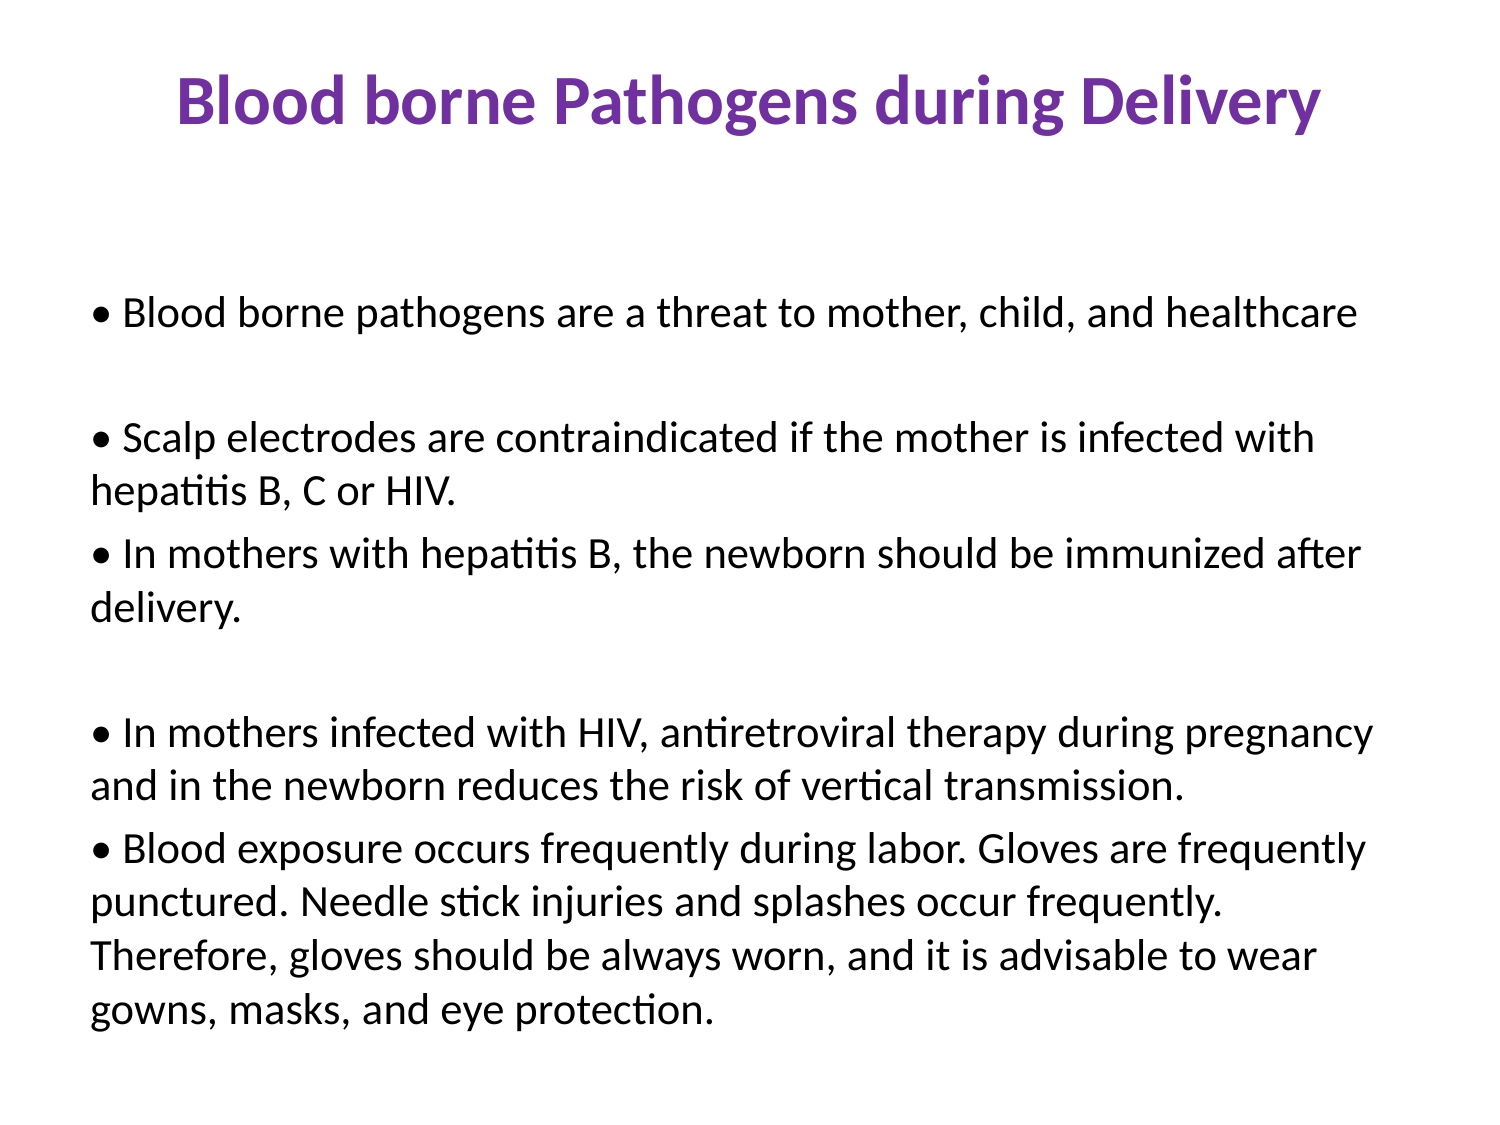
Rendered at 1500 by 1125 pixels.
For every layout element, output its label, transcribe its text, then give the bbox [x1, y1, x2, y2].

list • Blood borne pathogens are a threat to mother, child, and healthcare • Scalp electrodes are contraindicated if the mother is infected with hepatitis B, C or HIV. • In mothers with hepatitis B, the newborn should be immunized after delivery. • In mothers infected with HIV, antiretroviral therapy during pregnancy and in the newborn reduces the risk of vertical transmission. • Blood exposure occurs frequently during labor. Gloves are frequently punctured. Needle stick injuries and splashes occur frequently. Therefore, gloves should be always worn, and it is advisable to wear gowns, masks, and eye protection. [75, 212, 1425, 1063]
title Blood borne Pathogens during Delivery [75, 45, 1425, 212]
